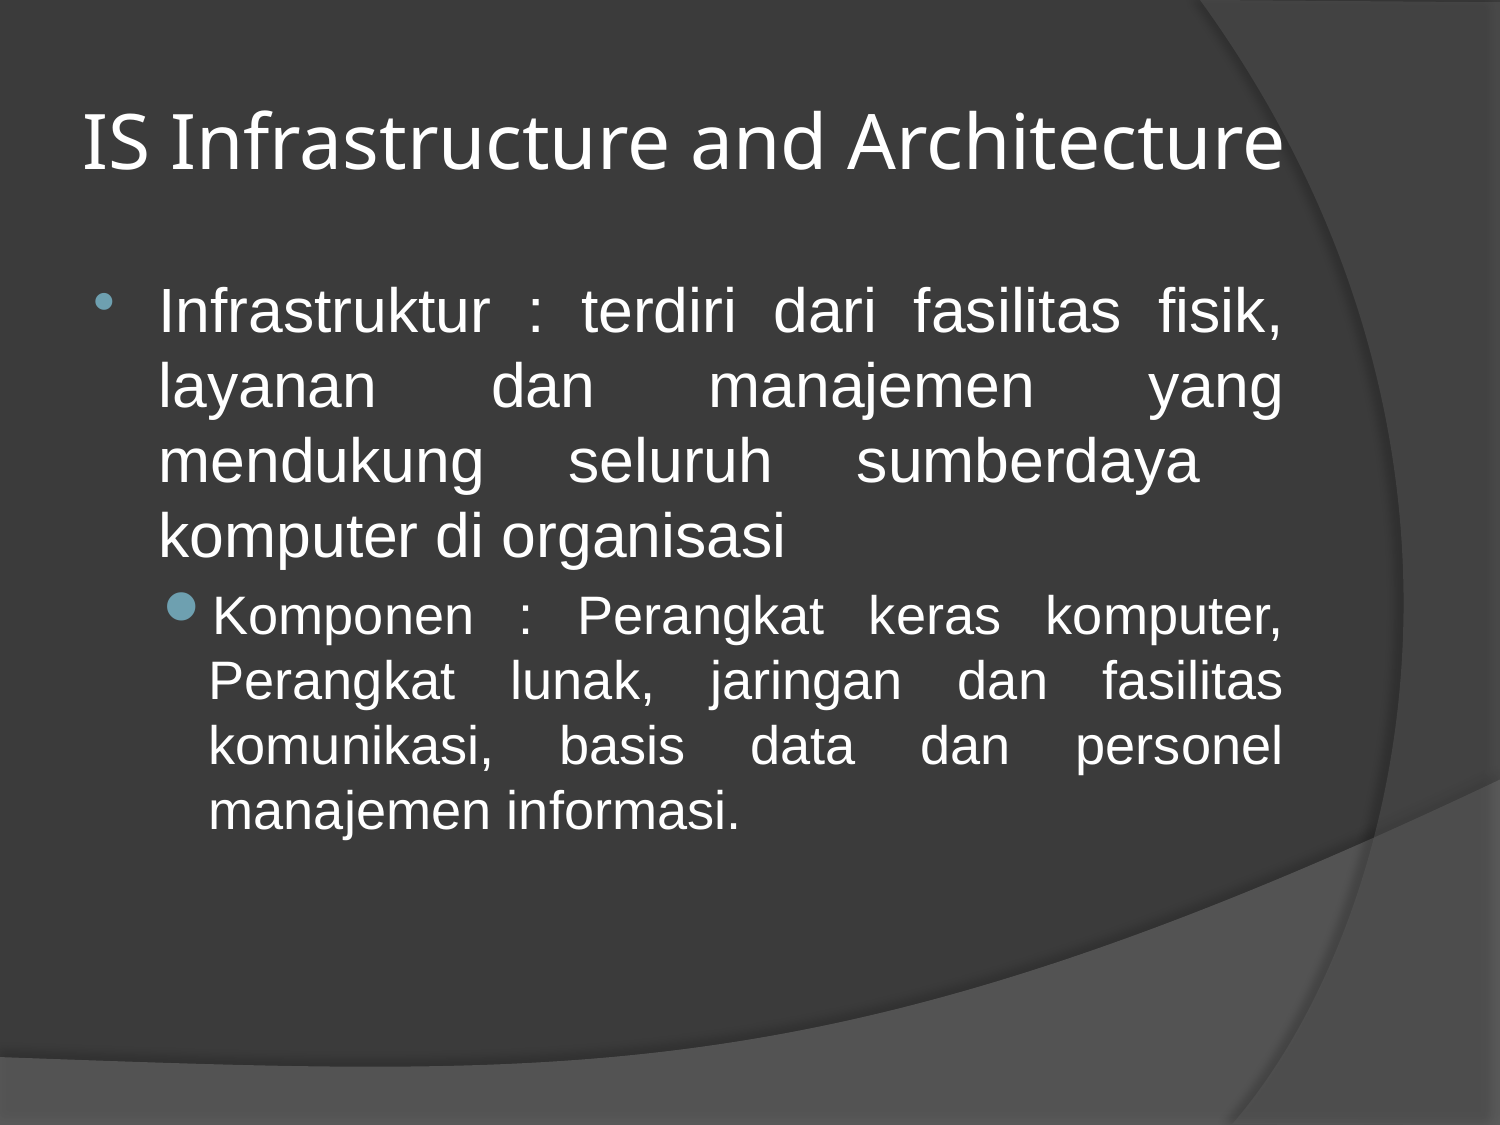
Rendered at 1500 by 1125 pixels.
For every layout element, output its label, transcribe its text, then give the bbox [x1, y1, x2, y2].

title IS Infrastructure and Architecture [75, 45, 1300, 233]
list Infrastruktur : terdiri dari fasilitas fisik, layanan dan manajemen yang mendukung seluruh sumberdaya komputer di organisasi Komponen : Perangkat keras komputer, Perangkat lunak, jaringan dan fasilitas komunikasi, basis data dan personel manajemen informasi. [75, 262, 1300, 1005]
